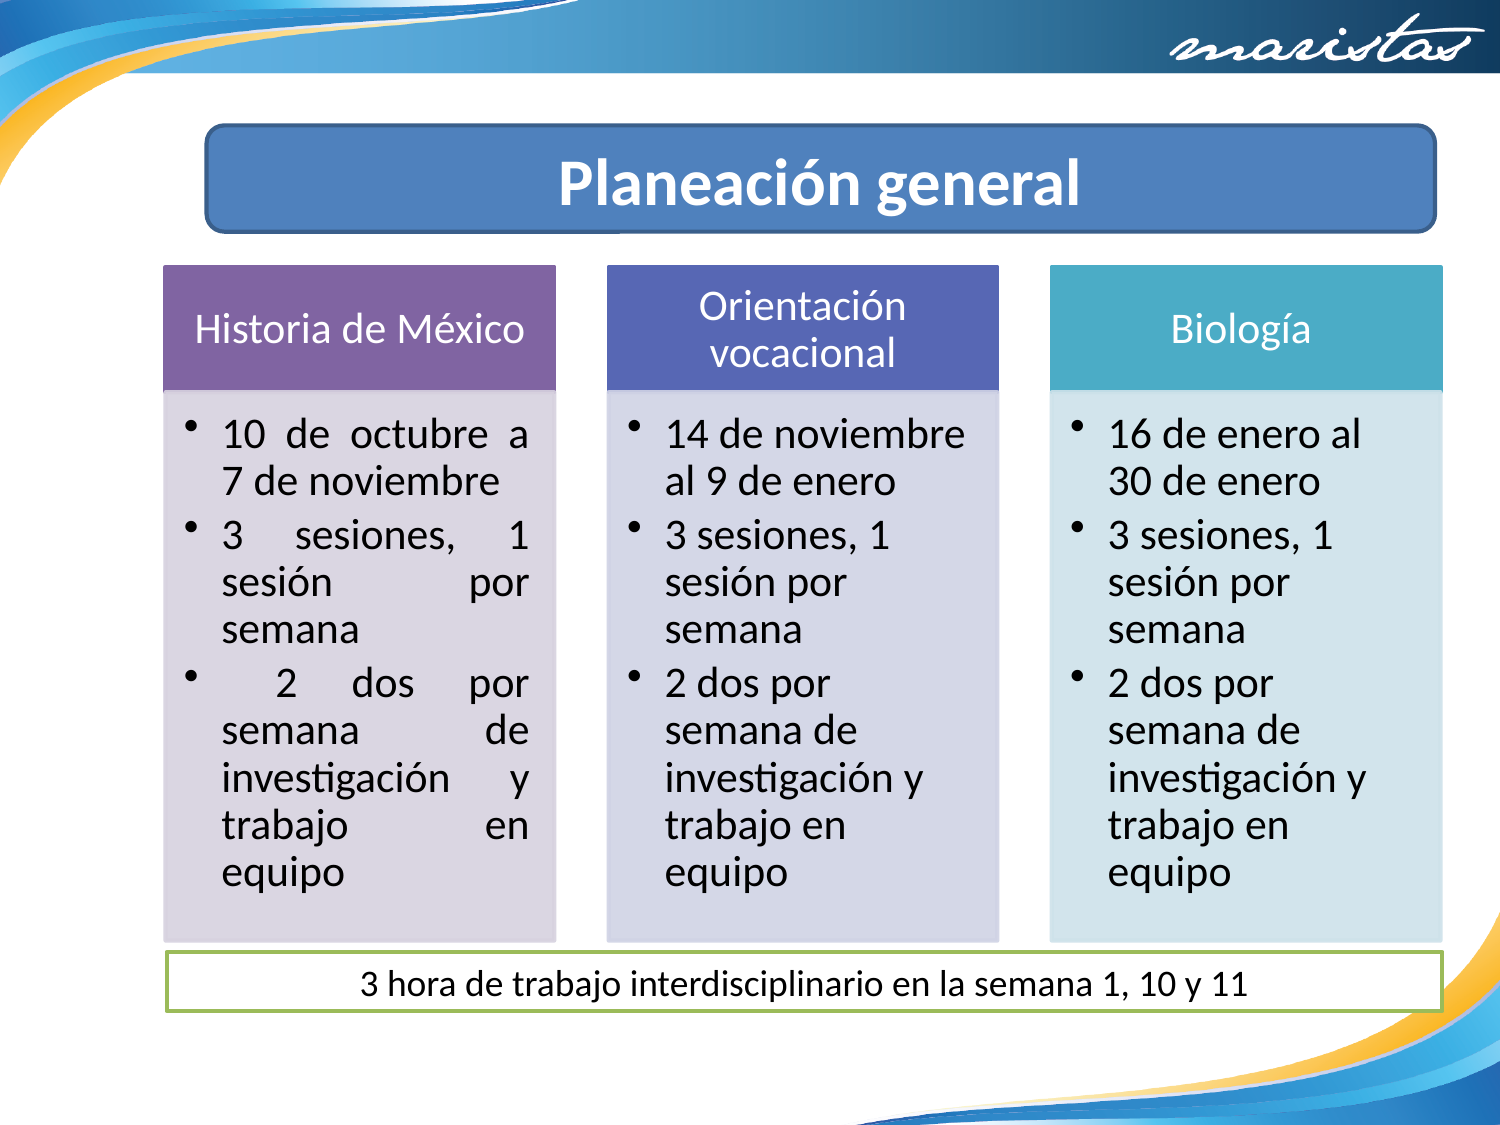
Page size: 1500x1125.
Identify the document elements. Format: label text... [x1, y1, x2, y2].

text_box Planeación general [204, 123, 1438, 224]
text_box 3 hora de trabajo interdisciplinario en la semana 1, 10 y 11 [165, 987, 1444, 1013]
picture [0, 0, 1500, 1125]
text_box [164, 225, 1442, 982]
